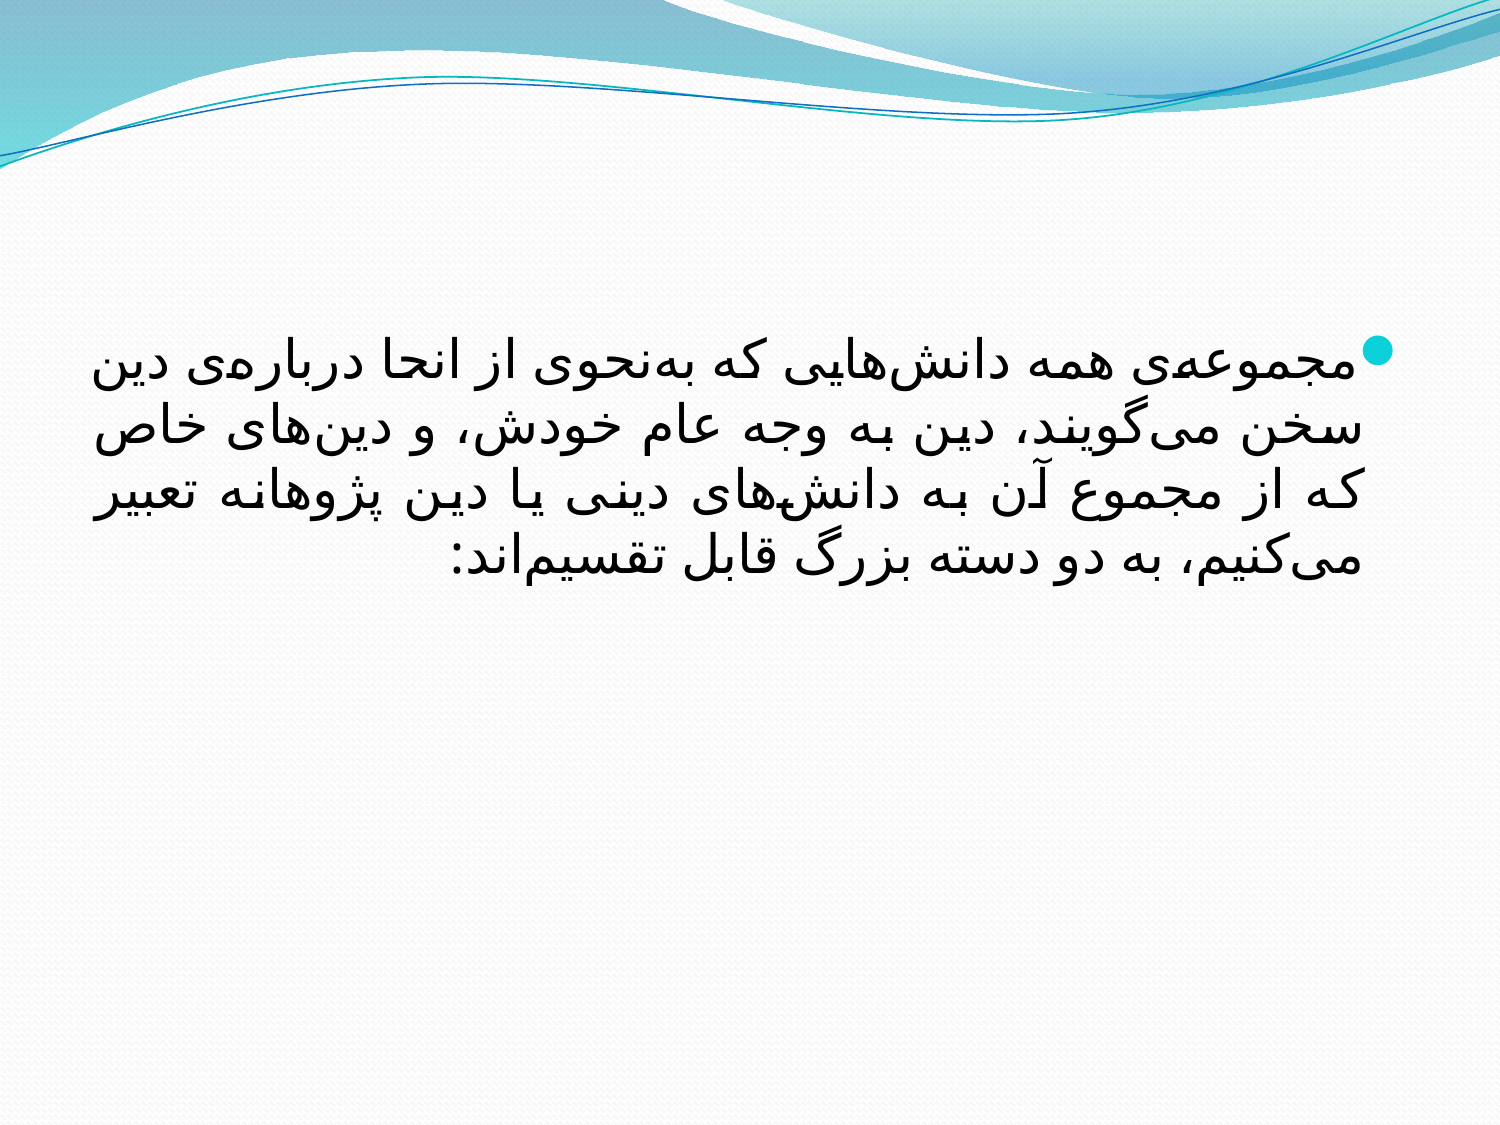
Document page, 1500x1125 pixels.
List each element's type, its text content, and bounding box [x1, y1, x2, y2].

list مجموعه‌ی همه دانش‌هایی که به‌نحوی از انحا درباره‌ی دین سخن می‌گویند، دین به وجه عام خودش، و دین‌های خاص که از مجموع آن به دانش‌های دینی یا دین پژوهانه تعبیر می‌کنیم، به دو دسته بزرگ قابل تقسیم‌اند: [75, 317, 1425, 1038]
